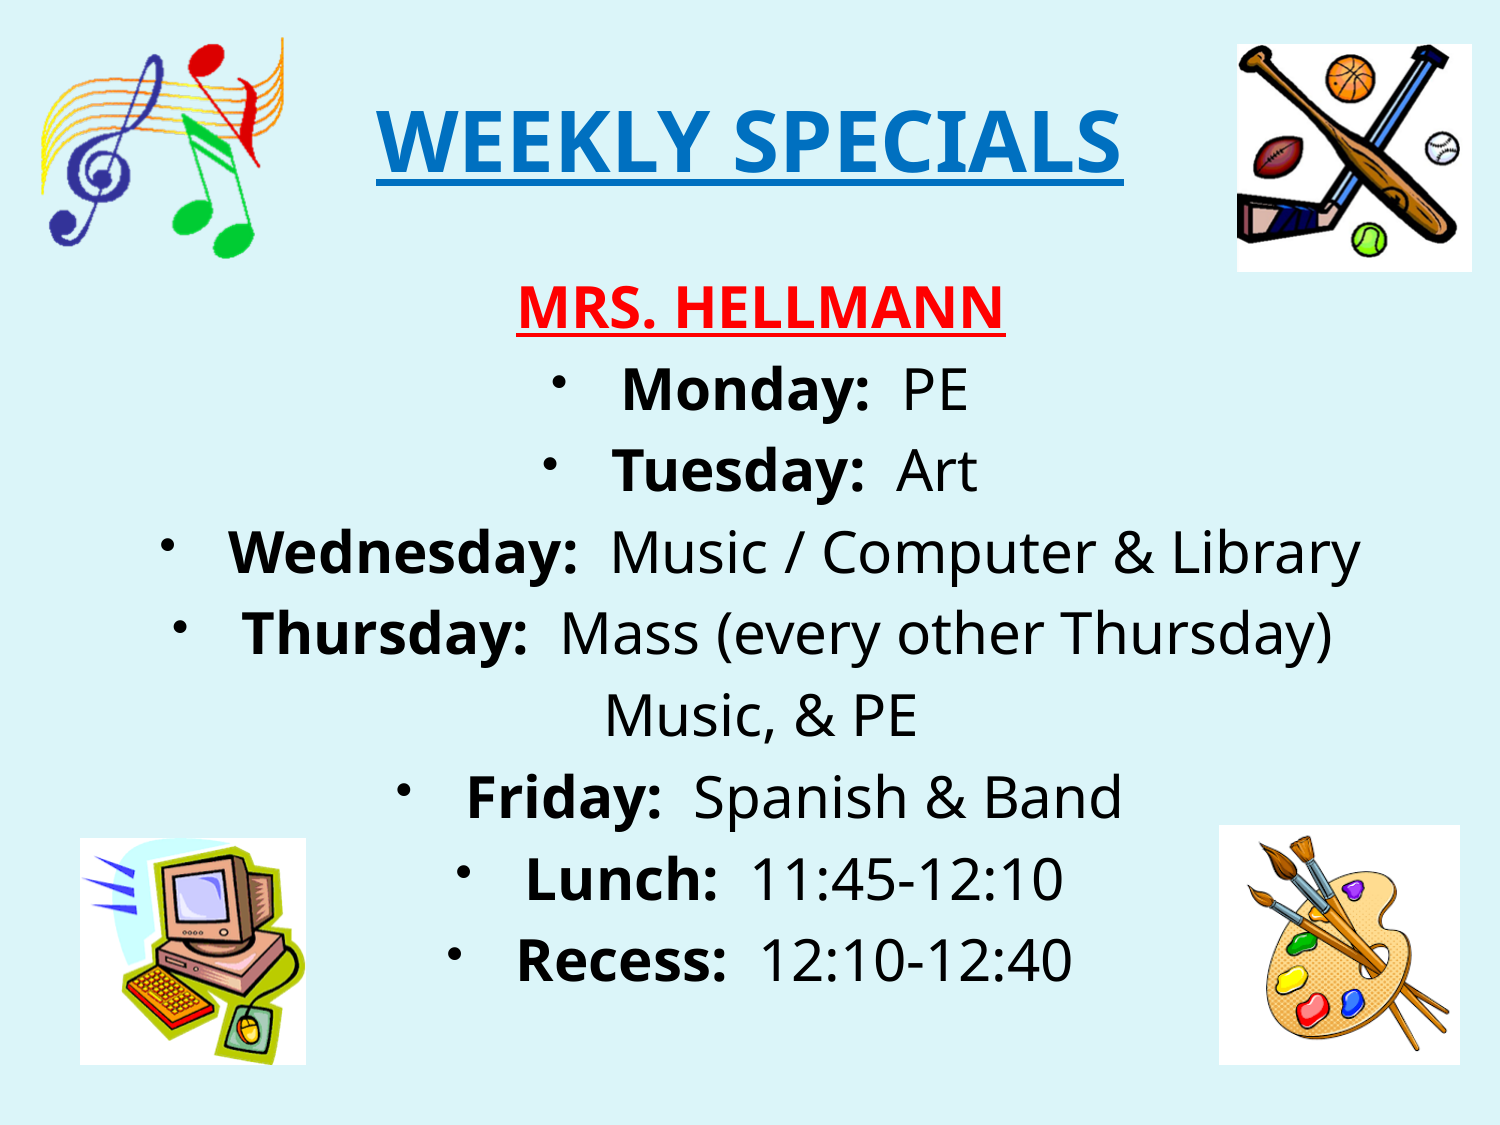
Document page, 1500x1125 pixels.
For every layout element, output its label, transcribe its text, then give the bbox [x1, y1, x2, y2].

picture [37, 33, 288, 263]
list MRS. HELLMANN Monday: PE Tuesday: Art Wednesday: Music / Computer & Library Thursday: Mass (every other Thursday) Music, & PE Friday: Spanish & Band Lunch: 11:45-12:10 Recess: 12:10-12:40 [75, 262, 1425, 1035]
title WEEKLY SPECIALS [312, 45, 1237, 233]
picture [79, 838, 307, 1065]
picture [1237, 44, 1472, 273]
picture [1219, 825, 1461, 1065]
